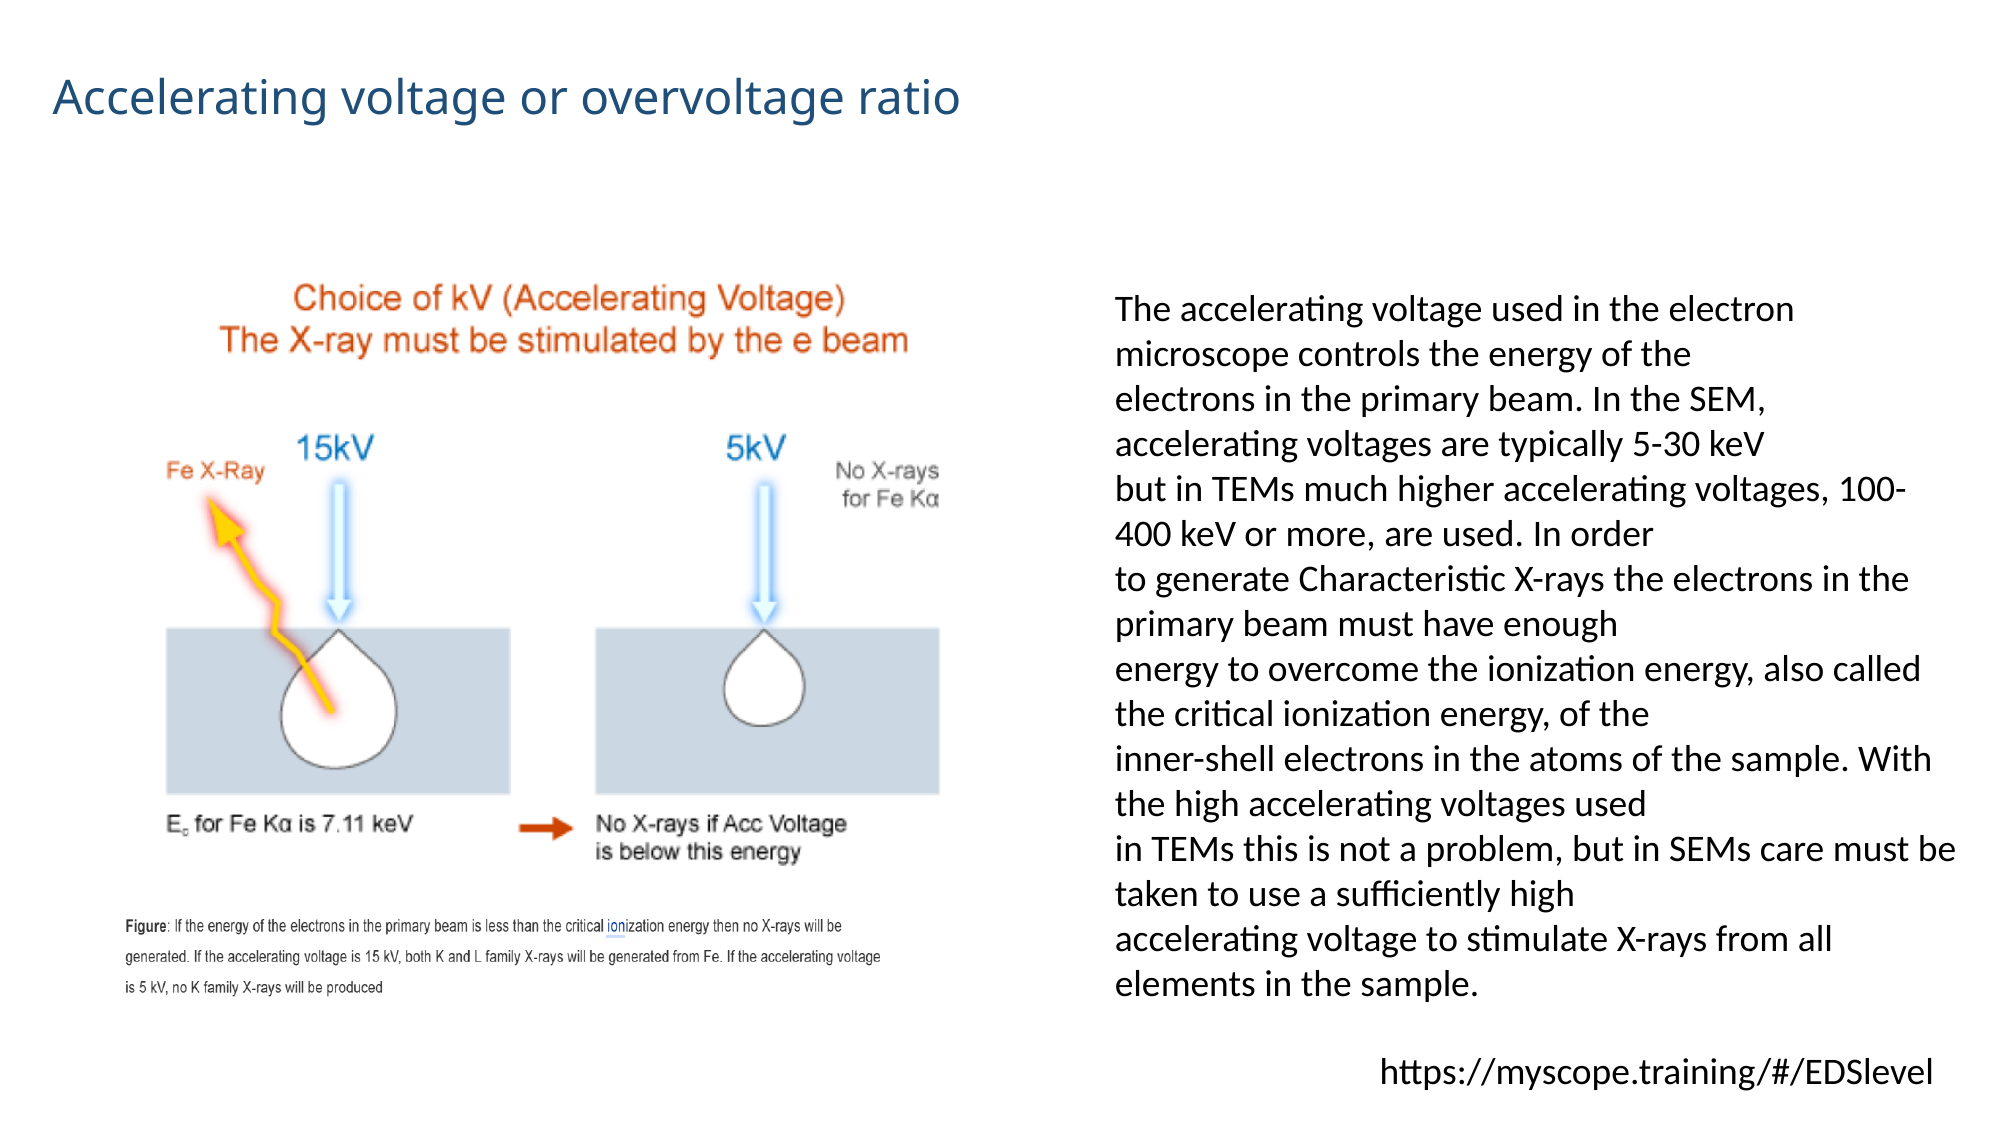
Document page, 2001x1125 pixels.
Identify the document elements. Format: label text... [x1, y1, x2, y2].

text_box The accelerating voltage used in the electron microscope controls the energy of the electrons in the primary beam. In the SEM, accelerating voltages are typically 5-30 keV but in TEMs much higher accelerating voltages, 100-400 keV or more, are used. In order to generate Characteristic X-rays the electrons in the primary beam must have enough energy to overcome the ionization energy, also called the critical ionization energy, of the inner-shell electrons in the atoms of the sample. With the high accelerating voltages used in TEMs this is not a problem, but in SEMs care must be taken to use a sufficiently high accelerating voltage to stimulate X-rays from all elements in the sample. [1100, 276, 1974, 1012]
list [95, 266, 1000, 892]
text_box https://myscope.training/#/EDSlevel [1364, 1039, 1950, 1100]
title Accelerating voltage or overvoltage ratio [37, 65, 1974, 191]
picture [123, 918, 887, 1005]
